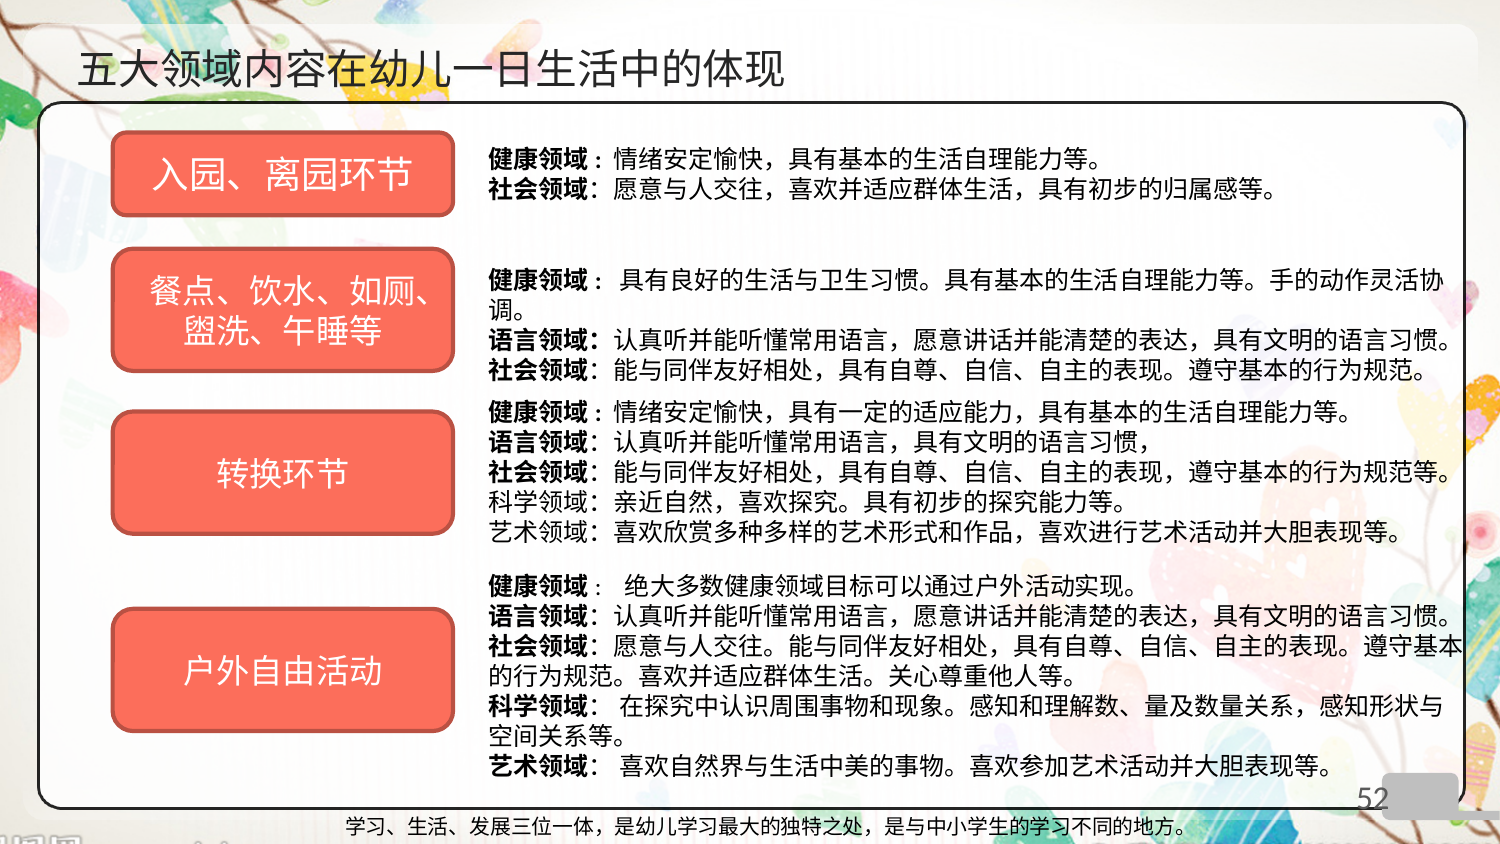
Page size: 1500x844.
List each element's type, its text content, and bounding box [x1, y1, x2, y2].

picture [0, 0, 1500, 844]
text_box 学习、生活、发展三位一体，是幼儿学习最大的独特之处，是与中小学生的学习不同的地方。 [330, 806, 1500, 844]
text_box 健康领域: 具有良好的生活与卫生习惯。具有基本的生活自理能力等。手的动作灵活协调。 语言领域：认真听并能听懂常用语言，愿意讲话并能清楚的表达，具有文明的语言习惯。 社会领域：能与同伴友好相处，具有自尊、自信、自主的表现。遵守基本的行为规范。 [474, 256, 1479, 389]
text_box 户外自由活动 [110, 606, 456, 734]
title 五大领域内容在幼儿一日生活中的体现 [61, 39, 1412, 97]
text_box 健康领域: 绝大多数健康领域目标可以通过户外活动实现。 语言领域：认真听并能听懂常用语言，愿意讲话并能清楚的表达，具有文明的语言习惯。 社会领域：愿意与人交往。能与同伴友好相处，具有自尊、自信、自主的表现。遵守基本的行为规范。喜欢并适应群体生活。关心尊重他人等。 科学领域： 在探究中认识周围事物和现象。感知和理解数、量及数量关系，感知形状与空间关系等。 艺术领域： 喜欢自然界与生活中美的事物。喜欢参加艺术活动并大胆表现等。 [474, 563, 1479, 788]
text_box 餐点、饮水、如厕、盥洗、午睡等 [110, 246, 456, 374]
text_box 入园、离园环节 [110, 130, 456, 218]
text_box 健康领域: 情绪安定愉快，具有一定的适应能力，具有基本的生活自理能力等。 语言领域：认真听并能听懂常用语言，具有文明的语言习惯， 社会领域：能与同伴友好相处，具有自尊、自信、自主的表现，遵守基本的行为规范等。 科学领域：亲近自然，喜欢探究。具有初步的探究能力等。 艺术领域：喜欢欣赏多种多样的艺术形式和作品，喜欢进行艺术活动并大胆表现等。 [474, 389, 1479, 554]
text_box 转换环节 [110, 409, 456, 536]
picture [1361, 788, 1381, 806]
text_box 健康领域: 情绪安定愉快，具有基本的生活自理能力等。 社会领域：愿意与人交往，喜欢并适应群体生活，具有初步的归属感等。 [474, 136, 1346, 211]
